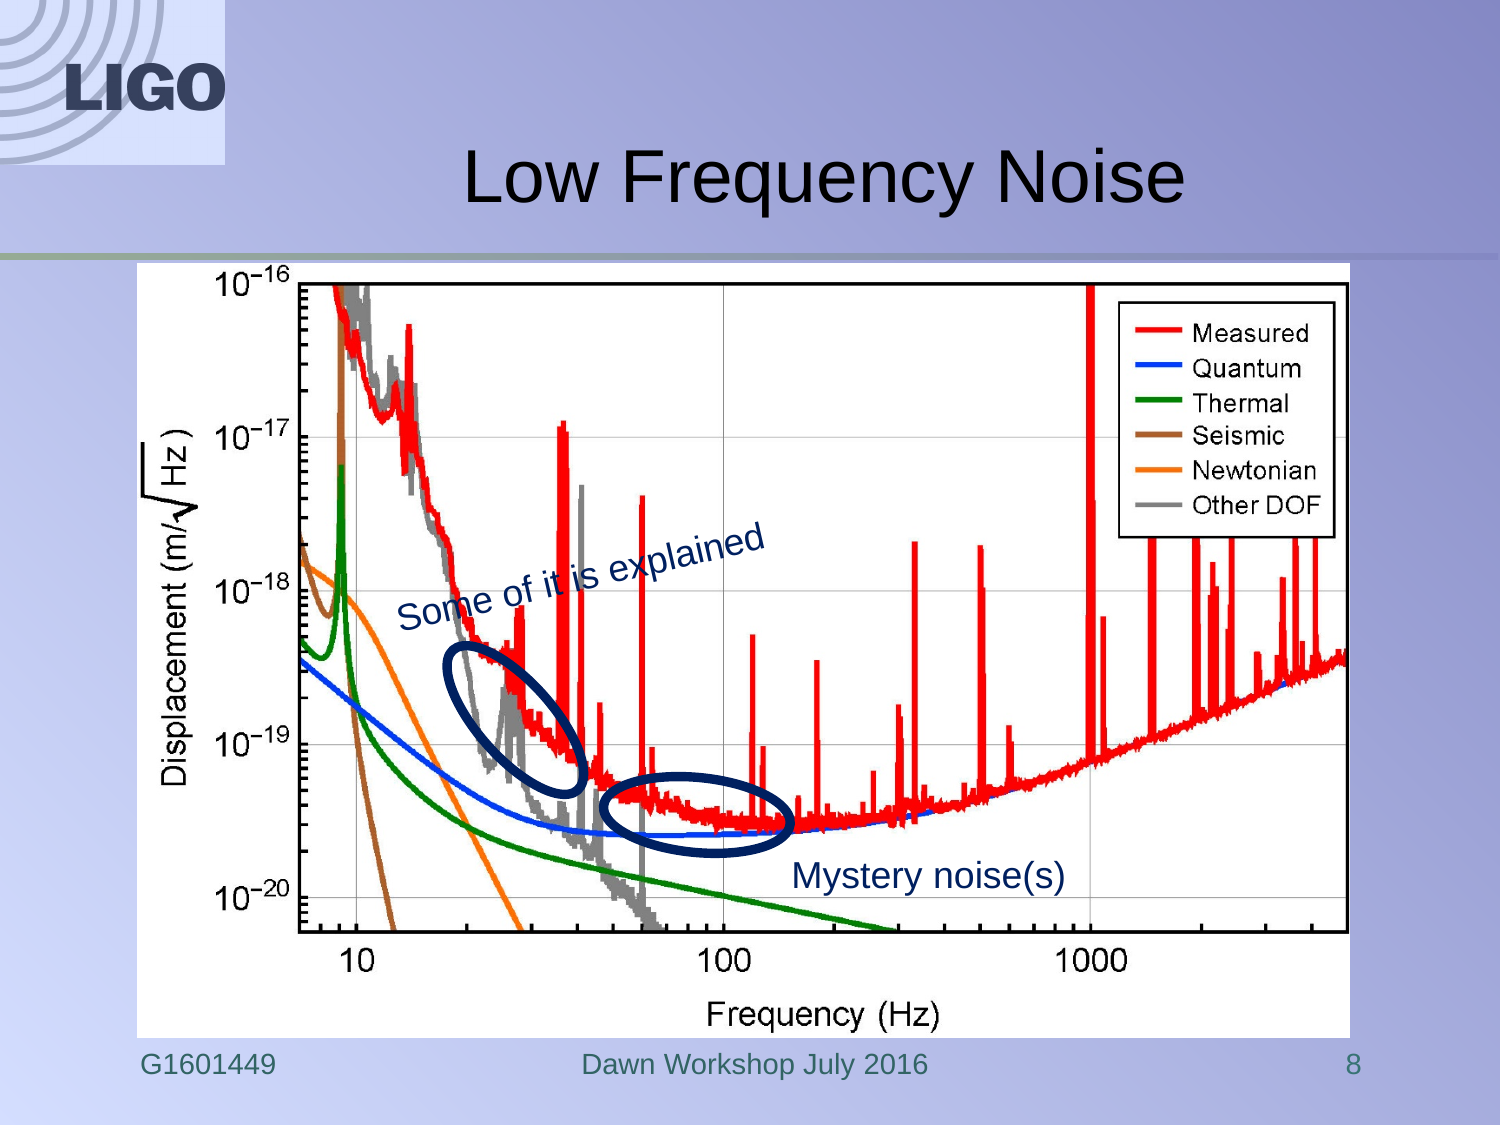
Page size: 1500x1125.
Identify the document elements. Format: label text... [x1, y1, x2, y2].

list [137, 263, 1351, 1038]
title Low Frequency Noise [262, 37, 1388, 226]
